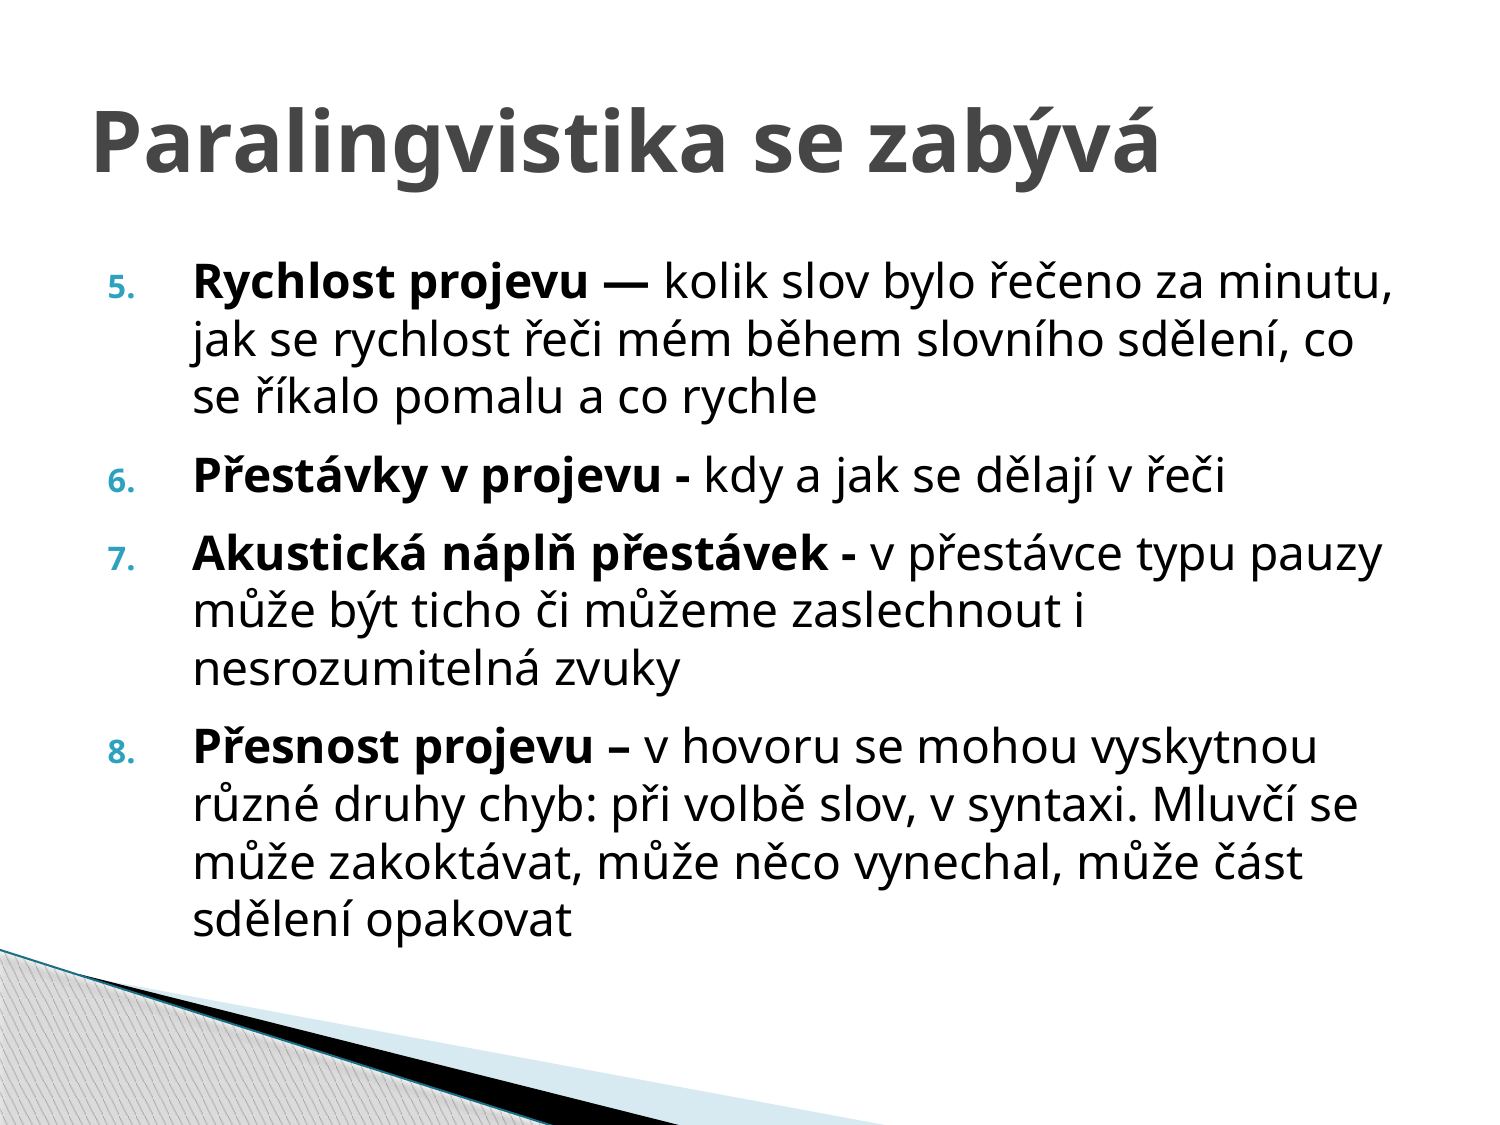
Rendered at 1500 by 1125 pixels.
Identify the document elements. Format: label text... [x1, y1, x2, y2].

list Rychlost projevu — kolik slov bylo řečeno za minutu, jak se rychlost řeči mém během slovního sdělení, co se říkalo pomalu a co rychle Přestávky v projevu - kdy a jak se dělají v řeči Akustická náplň přestávek - v přestávce typu pauzy může být ticho či můžeme zaslechnout i nesrozumitelná zvuky Přesnost projevu – v hovoru se mohou vyskytnou různé druhy chyb: při volbě slov, v syntaxi. Mluvčí se může zakoktávat, může něco vynechal, může část sdělení opakovat [75, 243, 1425, 986]
title Paralingvistika se zabývá [75, 45, 1425, 233]
